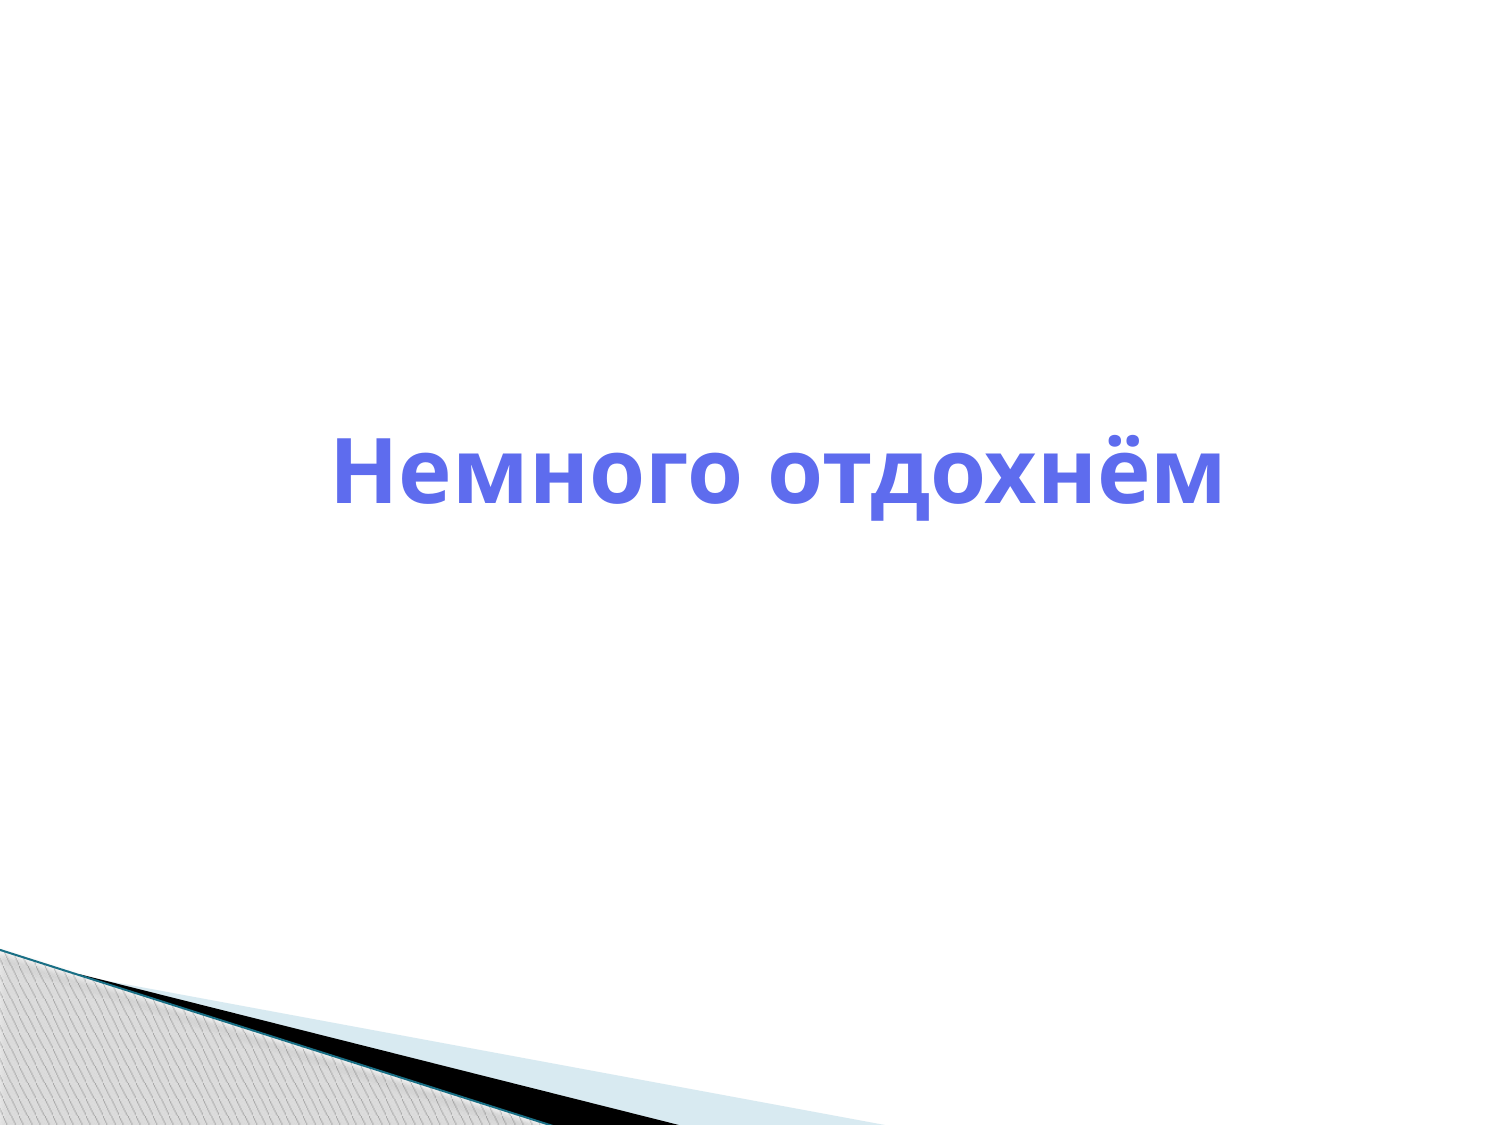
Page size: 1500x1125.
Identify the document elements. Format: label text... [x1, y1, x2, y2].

title Немного отдохнём [105, 398, 1452, 538]
